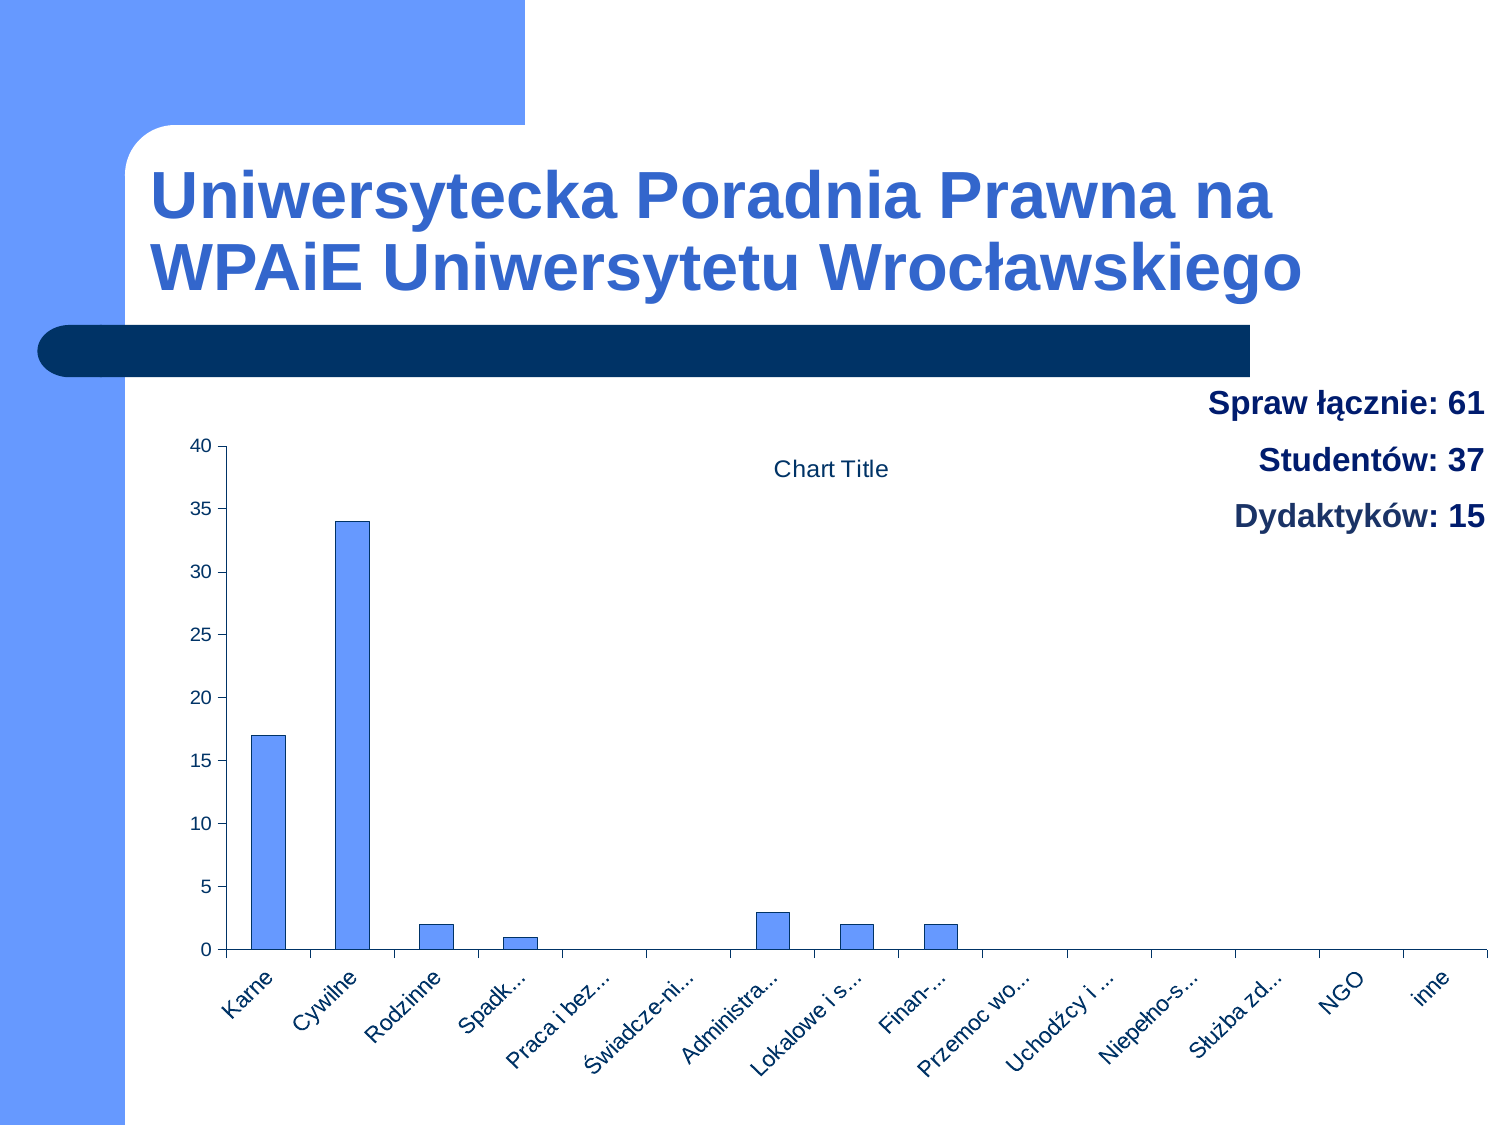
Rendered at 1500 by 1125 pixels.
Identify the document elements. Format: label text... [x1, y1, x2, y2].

text_box Spraw łącznie: 61 Studentów: 37 Dydaktyków: 15 [1162, 373, 1500, 542]
chart [170, 428, 1492, 1083]
title Uniwersytecka Poradnia Prawna na WPAiE Uniwersytetu Wrocławskiego [135, 124, 1449, 313]
